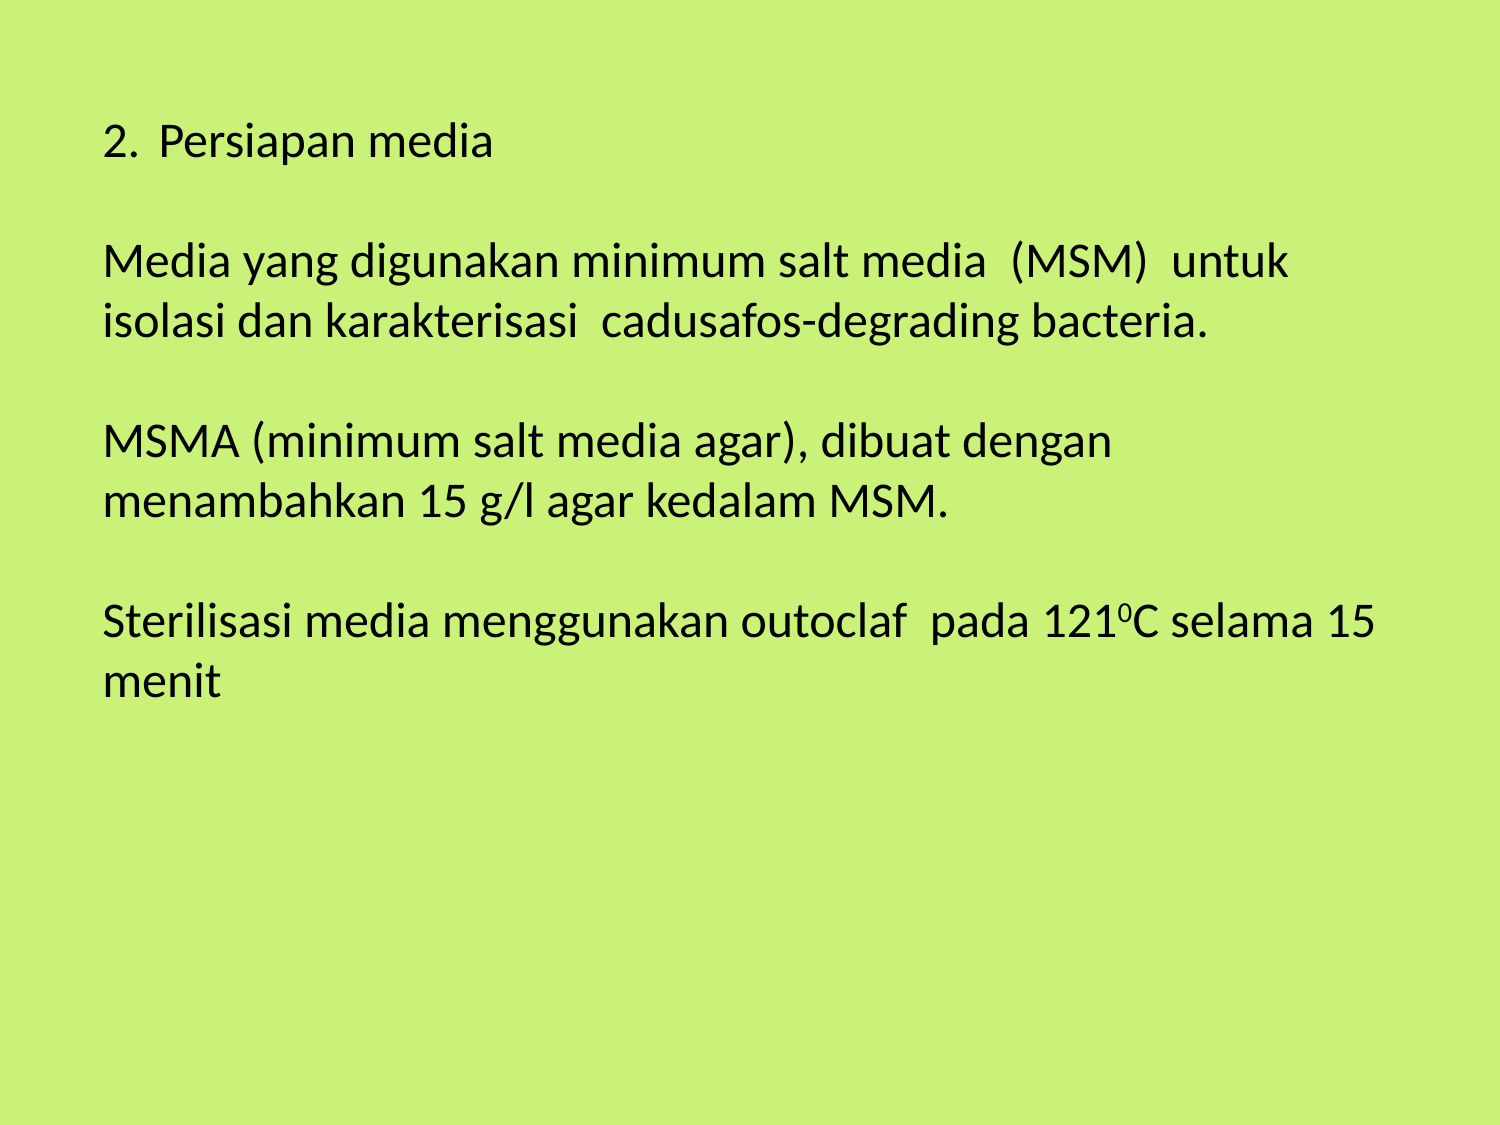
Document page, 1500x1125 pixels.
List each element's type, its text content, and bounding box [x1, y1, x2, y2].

text_box Persiapan media Media yang digunakan minimum salt media (MSM) untuk isolasi dan karakterisasi cadusafos-degrading bacteria. MSMA (minimum salt media agar), dibuat dengan menambahkan 15 g/l agar kedalam MSM. Sterilisasi media menggunakan outoclaf pada 1210C selama 15 menit [87, 99, 1438, 715]
